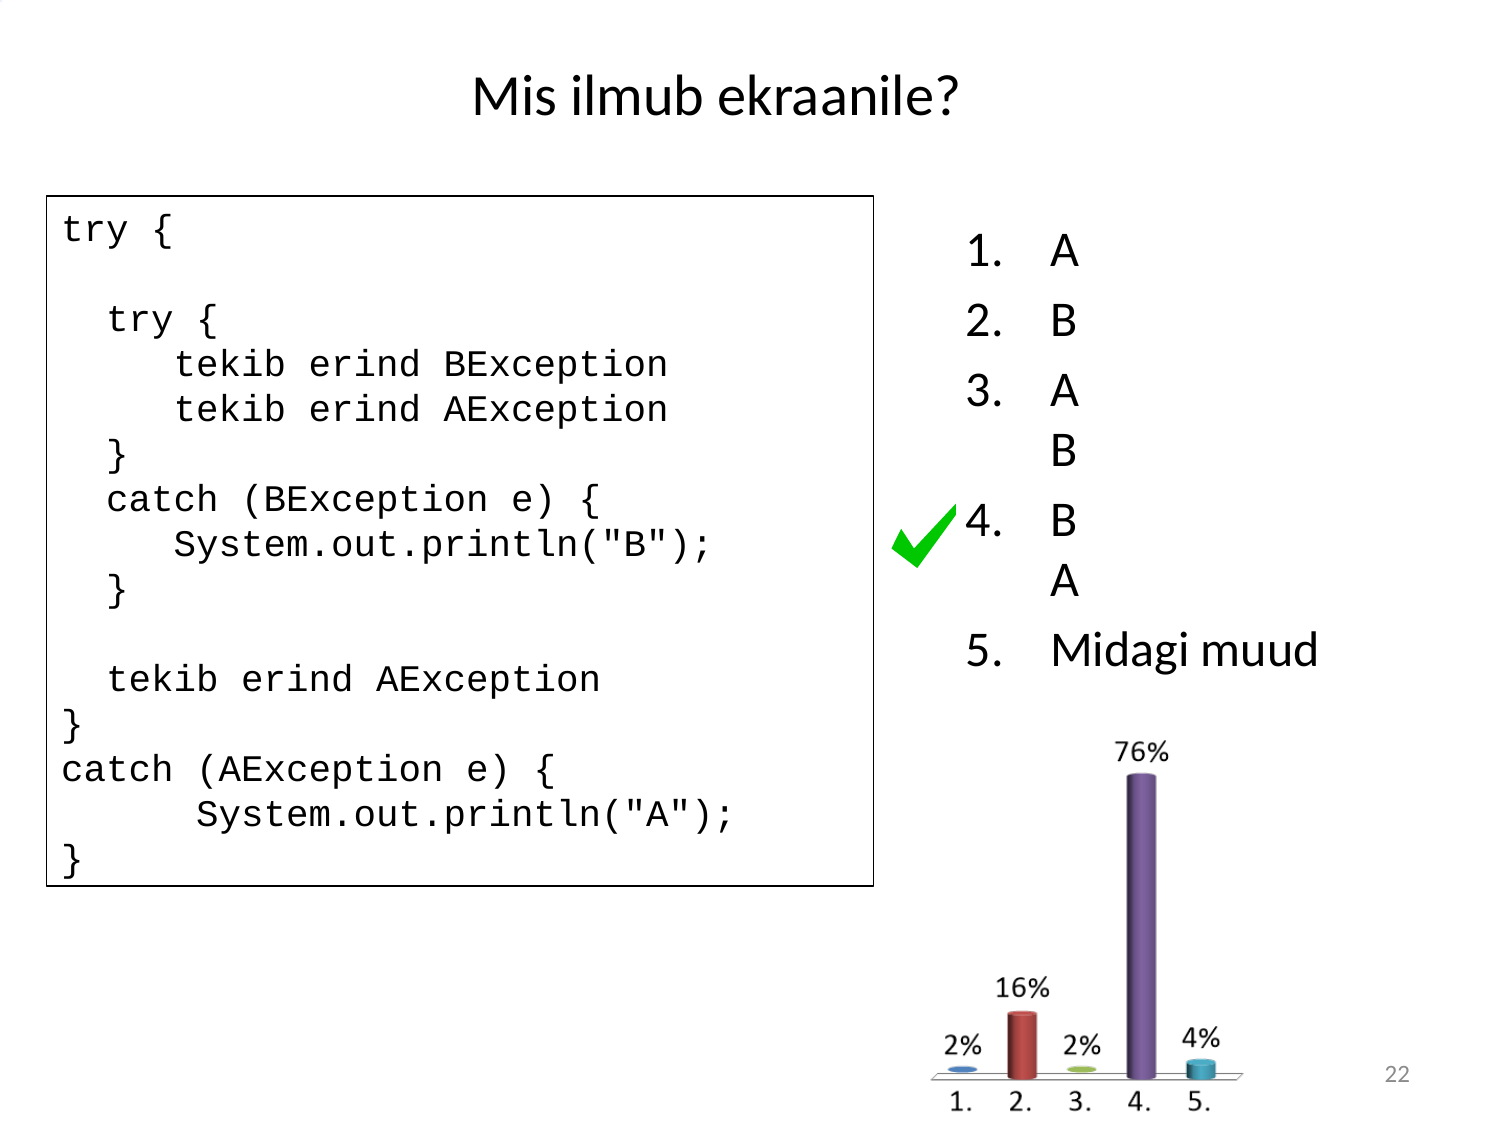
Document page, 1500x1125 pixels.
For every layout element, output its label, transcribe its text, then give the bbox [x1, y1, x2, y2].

list A B A B B A Midagi muud [950, 209, 1483, 690]
slide_number 22 [1260, 1042, 1425, 1103]
text_box [913, 733, 1260, 1123]
title Mis ilmub ekraanile? [41, 11, 1392, 173]
text_box [889, 501, 959, 571]
text_box try { try { tekib erind BException tekib erind AException } catch (BException e) { System.out.println("B"); } tekib erind AException } catch (AException e) { System.out.println("A"); } [46, 196, 874, 886]
